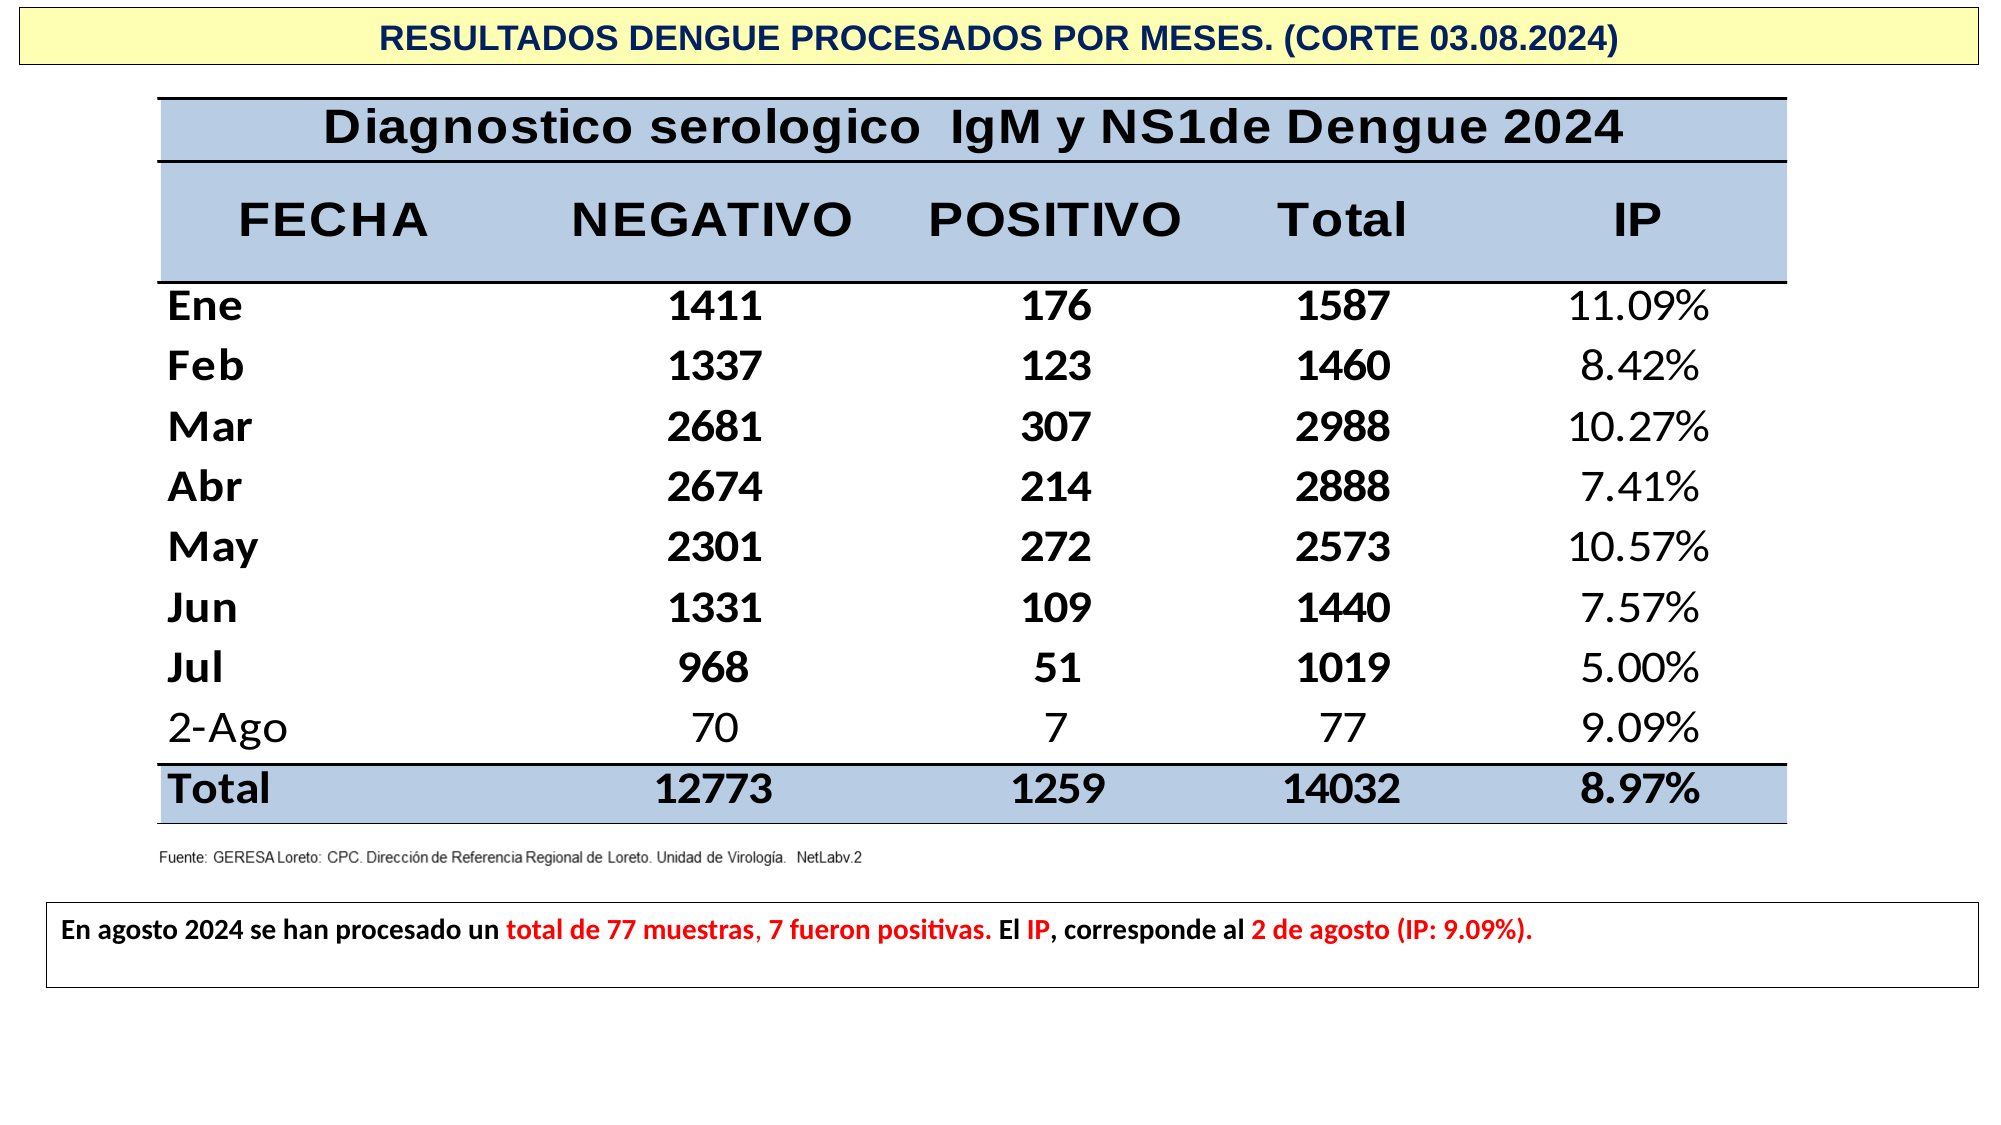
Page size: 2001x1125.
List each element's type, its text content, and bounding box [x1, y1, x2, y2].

text_box En agosto 2024 se han procesado un total de 77 muestras, 7 fueron positivas. El IP, corresponde al 2 de agosto (IP: 9.09%). [46, 902, 1979, 988]
picture [144, 840, 918, 875]
text_box RESULTADOS DENGUE PROCESADOS POR MESES. (CORTE 03.08.2024) [19, 7, 1979, 65]
picture [157, 96, 1791, 827]
